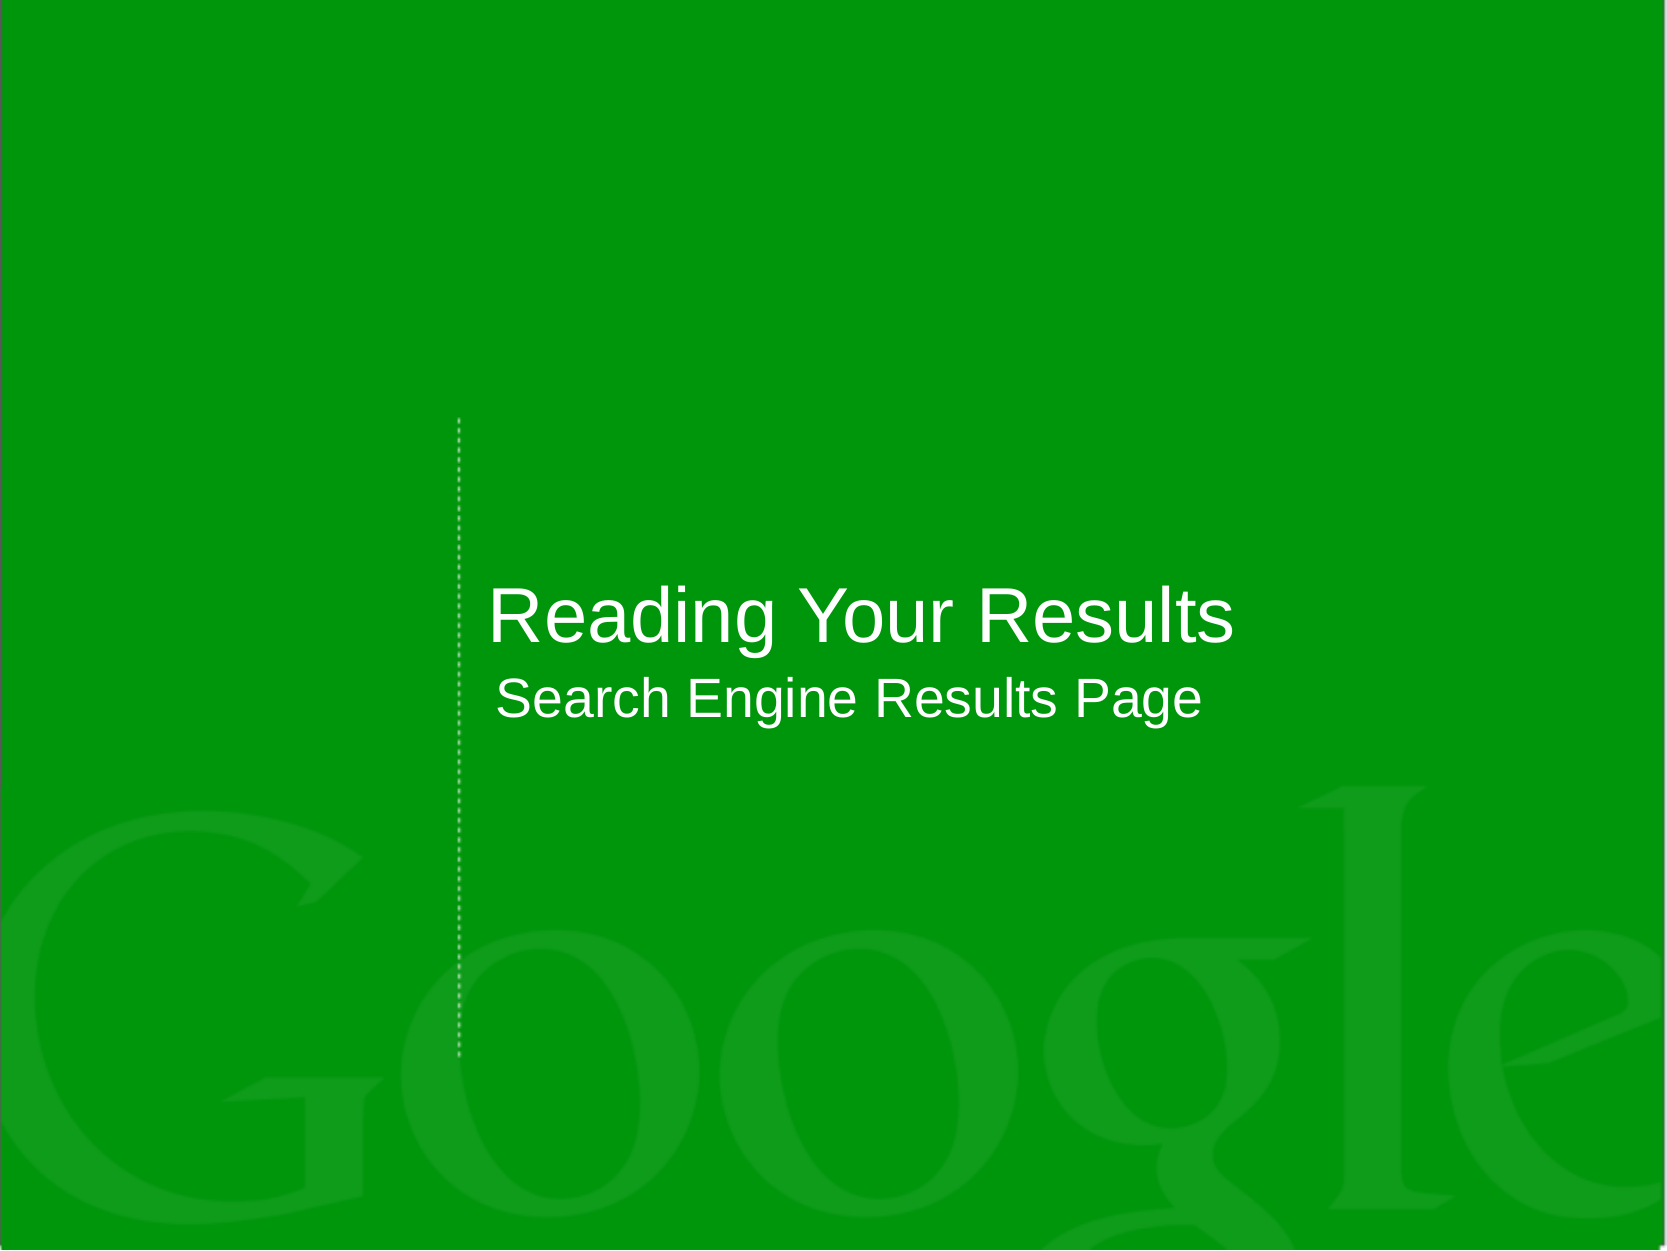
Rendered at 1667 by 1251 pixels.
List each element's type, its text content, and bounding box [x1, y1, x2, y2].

text_box Search Engine Results Page [489, 655, 1640, 797]
text_box Reading Your Results [481, 558, 1647, 660]
picture [0, 0, 1667, 1250]
